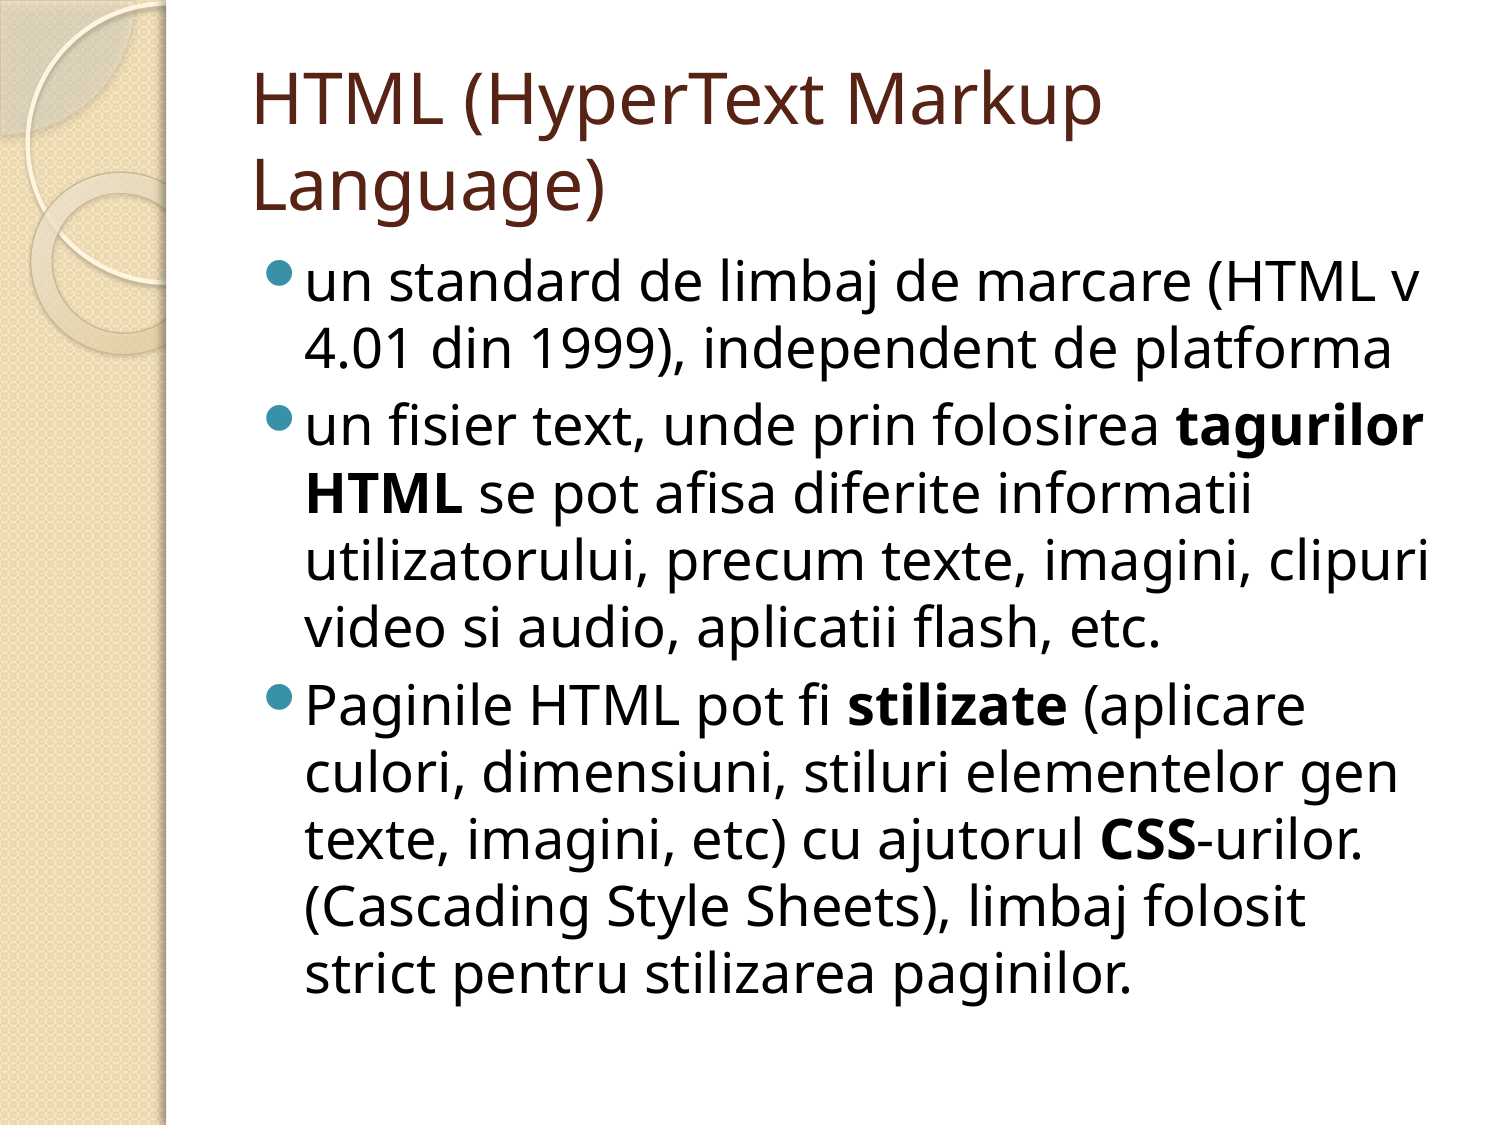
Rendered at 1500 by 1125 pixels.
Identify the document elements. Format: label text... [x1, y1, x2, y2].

list un standard de limbaj de marcare (HTML v 4.01 din 1999), independent de platforma un fisier text, unde prin folosirea tagurilor HTML se pot afisa diferite informatii utilizatorului, precum texte, imagini, clipuri video si audio, aplicatii flash, etc. Paginile HTML pot fi stilizate (aplicare culori, dimensiuni, stiluri elementelor gen texte, imagini, etc) cu ajutorul CSS-urilor.(Cascading Style Sheets), limbaj folosit strict pentru stilizarea paginilor. [235, 237, 1466, 1025]
title HTML (HyperText Markup Language) [235, 45, 1466, 233]
